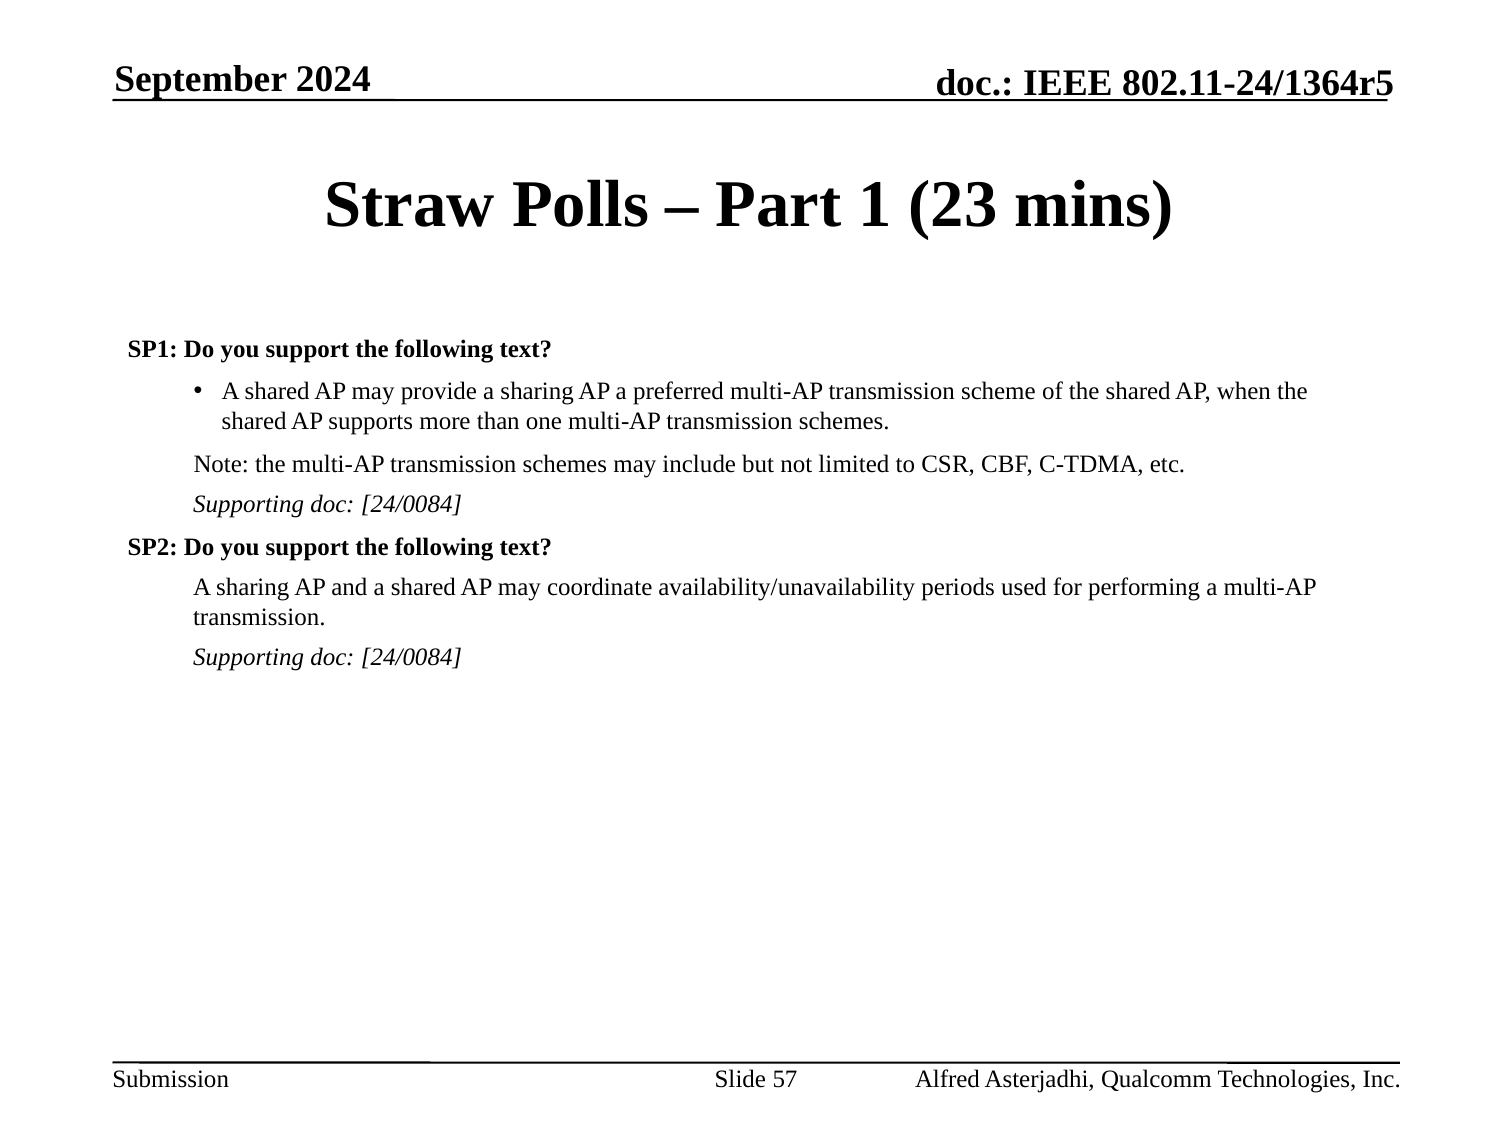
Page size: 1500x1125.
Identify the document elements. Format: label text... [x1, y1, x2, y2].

list SP1: Do you support the following text? A shared AP may provide a sharing AP a preferred multi-AP transmission scheme of the shared AP, when the shared AP supports more than one multi-AP transmission schemes. Note: the multi-AP transmission schemes may include but not limited to CSR, CBF, C-TDMA, etc. Supporting doc: [24/0084] SP2: Do you support the following text? A sharing AP and a shared AP may coordinate availability/unavailability periods used for performing a multi-AP transmission. Supporting doc: [24/0084] [112, 324, 1388, 1000]
footer Alfred Asterjadhi, Qualcomm Technologies, Inc. [878, 1061, 1402, 1093]
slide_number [114, 54, 423, 100]
title Straw Polls – Part 1 (23 mins) [112, 112, 1388, 288]
slide_number Slide 57 [712, 1061, 800, 1123]
